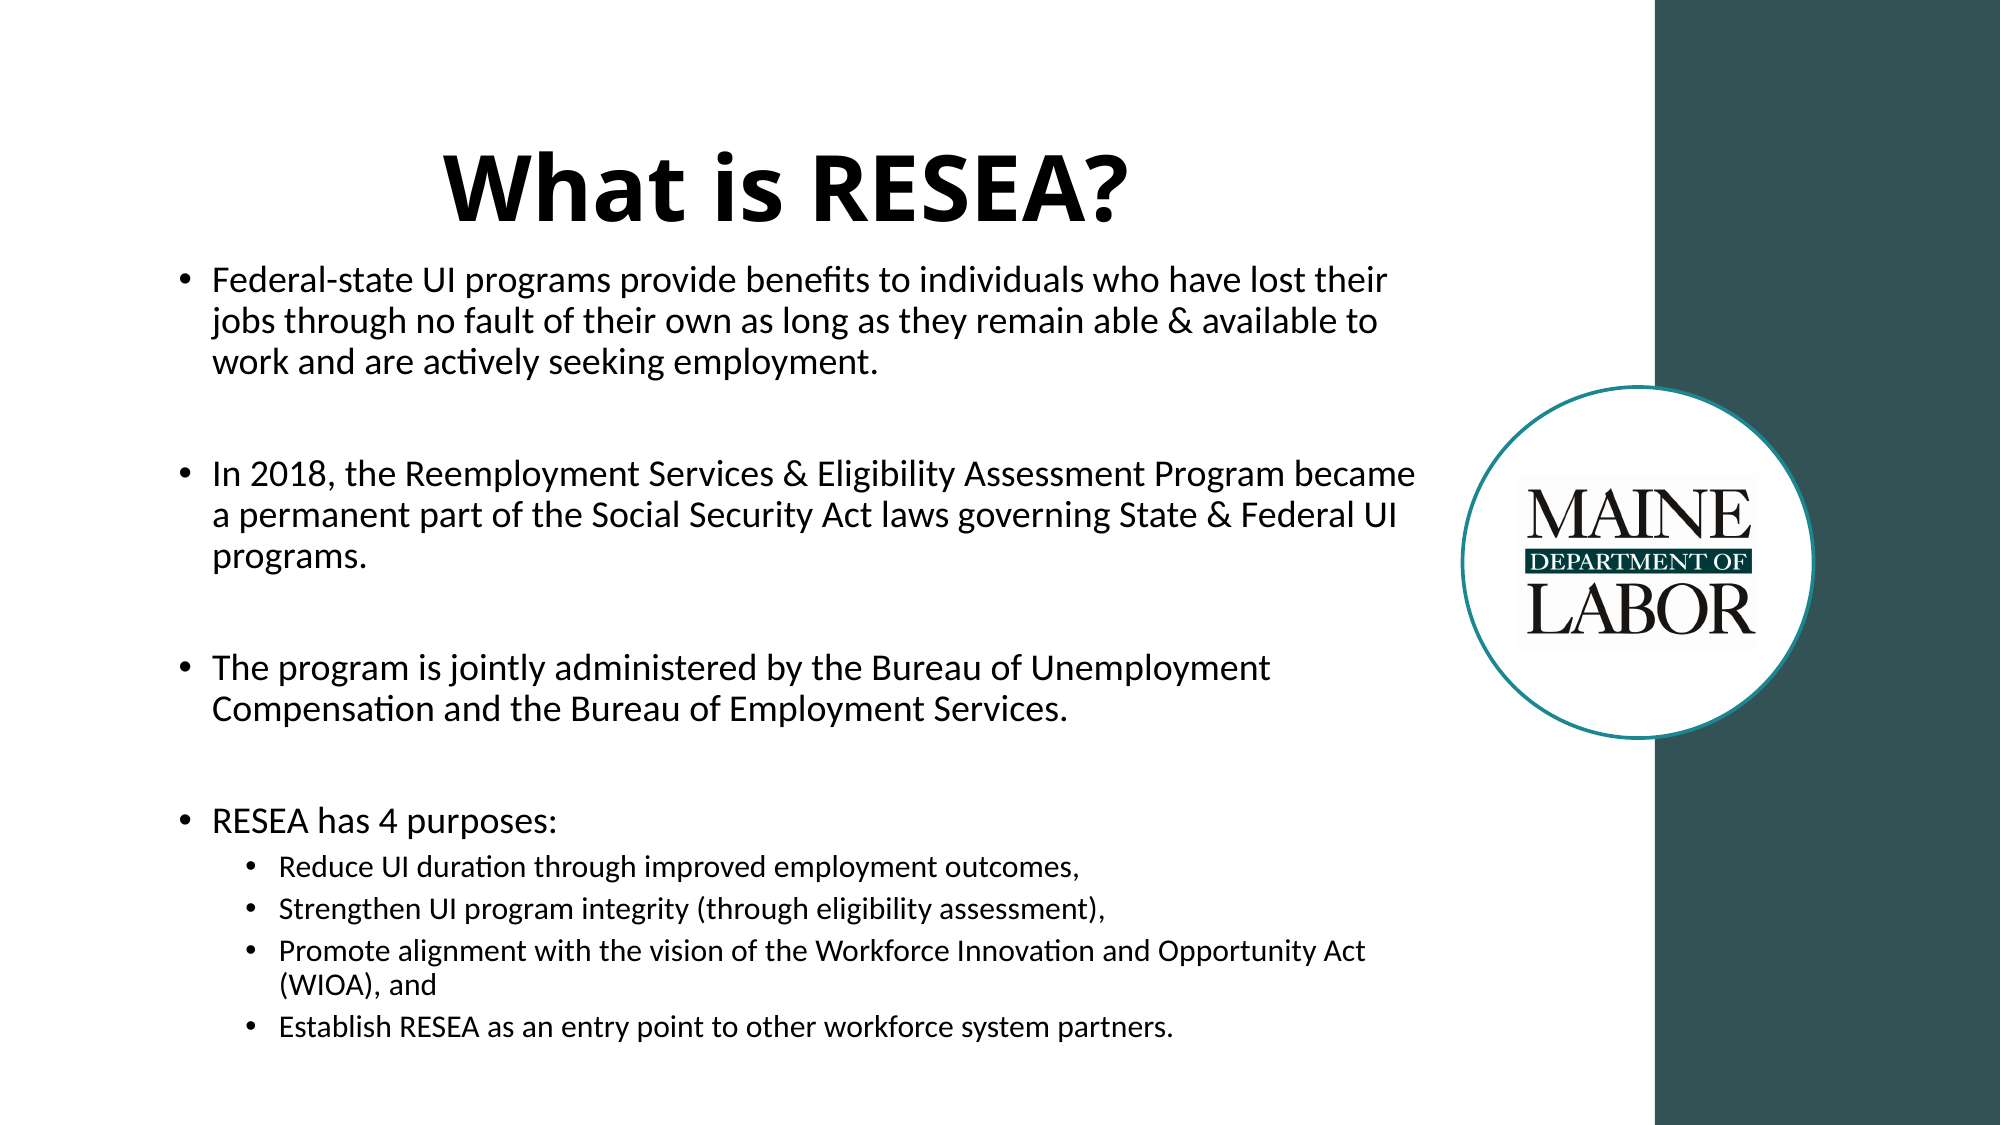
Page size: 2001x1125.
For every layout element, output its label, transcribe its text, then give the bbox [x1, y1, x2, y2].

text_box [1654, 0, 2000, 1125]
text_box [1461, 385, 1815, 740]
picture [1518, 474, 1758, 651]
list Federal-state UI programs provide benefits to individuals who have lost their jobs through no fault of their own as long as they remain able & available to work and are actively seeking employment. In 2018, the Reemployment Services & Eligibility Assessment Program became a permanent part of the Social Security Act laws governing State & Federal UI programs. The program is jointly administered by the Bureau of Unemployment Compensation and the Bureau of Employment Services. RESEA has 4 purposes: Reduce UI duration through improved employment outcomes, Strengthen UI program integrity (through eligibility assessment), Promote alignment with the vision of the Workforce Innovation and Opportunity Act (WIOA), and Establish RESEA as an entry point to other workforce system partners. [96, 252, 1445, 1061]
title What is RESEA? [68, 64, 1505, 305]
